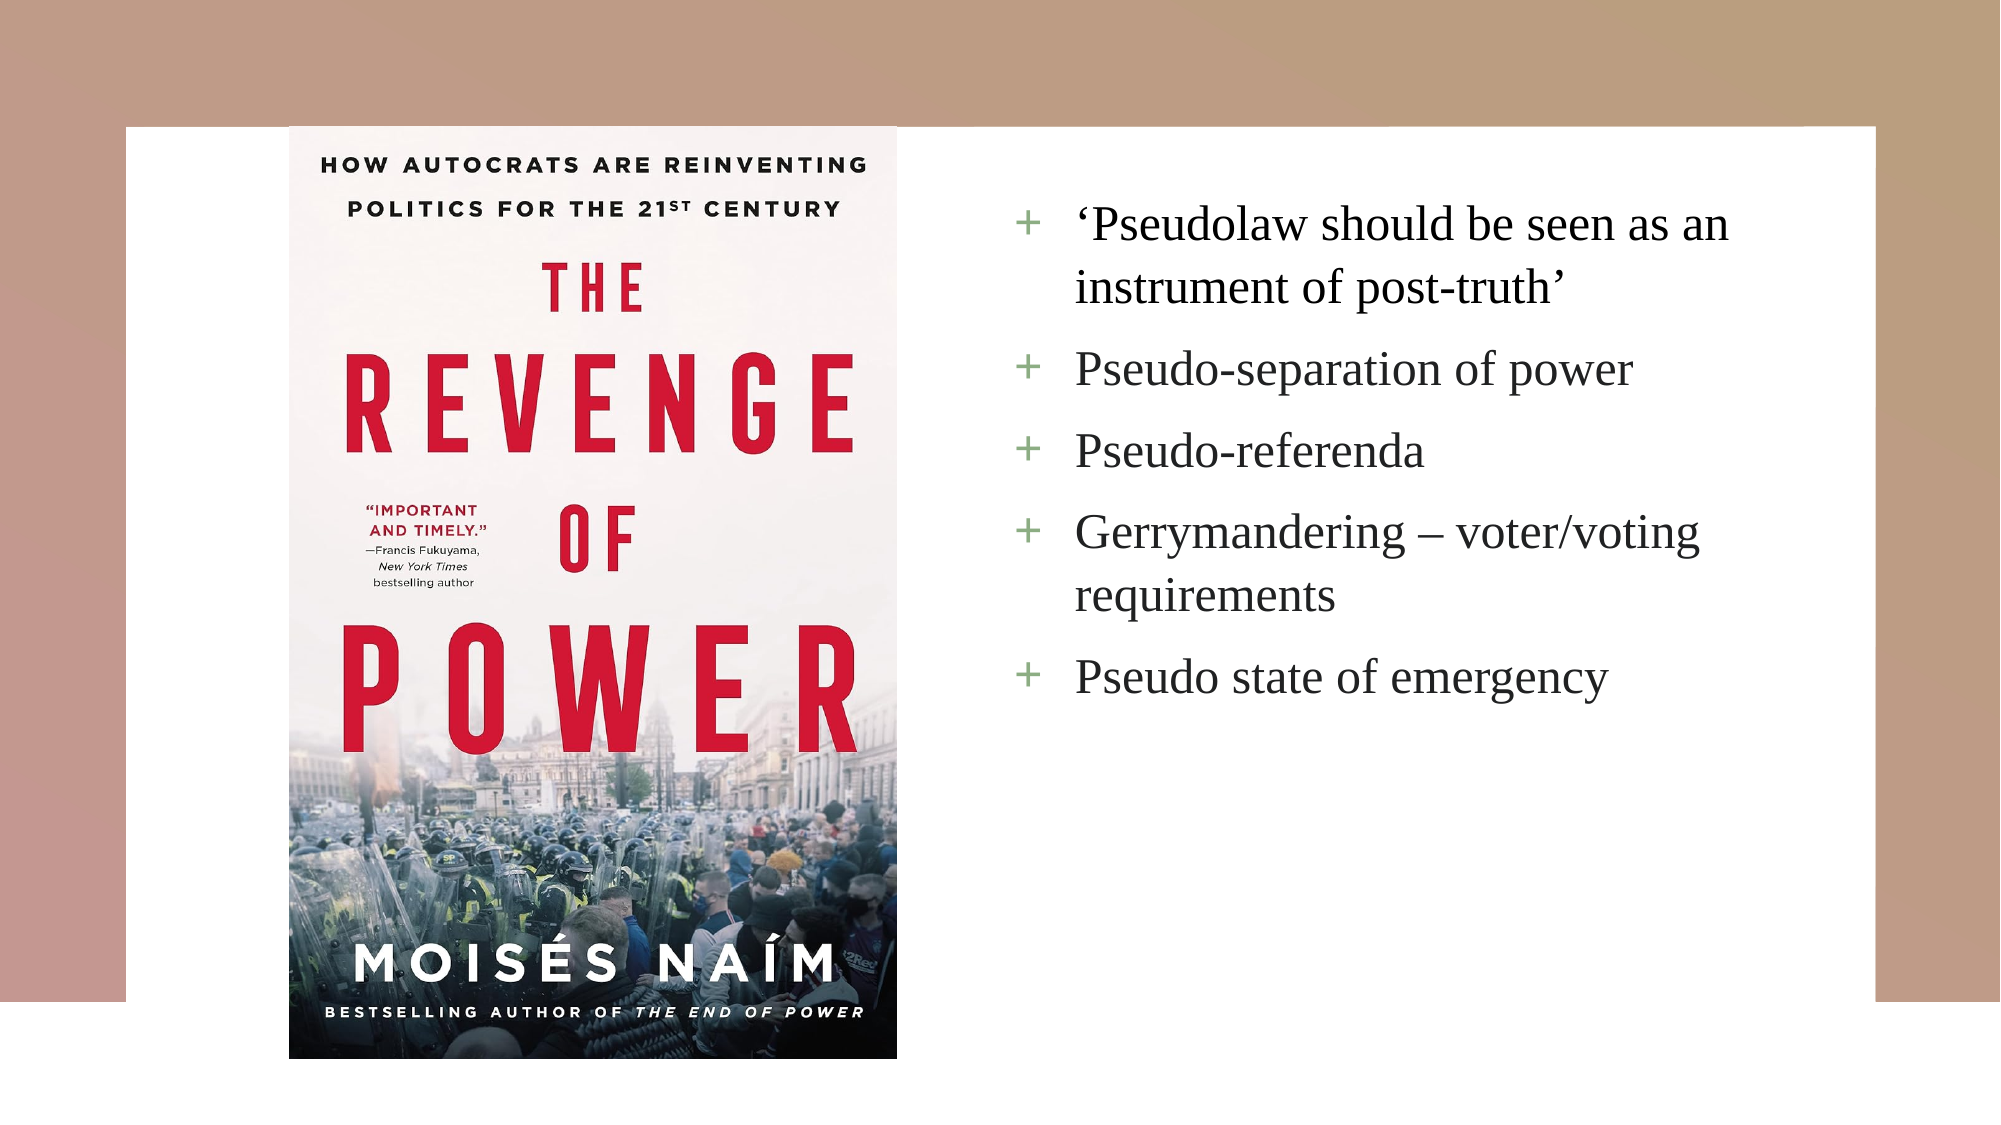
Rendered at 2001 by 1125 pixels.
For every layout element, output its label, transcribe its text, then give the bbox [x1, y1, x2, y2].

list ‘Pseudolaw should be seen as an instrument of post-truth’ Pseudo-separation of power Pseudo-referenda Gerrymandering – voter/voting requirements Pseudo state of emergency [999, 180, 1750, 892]
picture [289, 126, 897, 1059]
